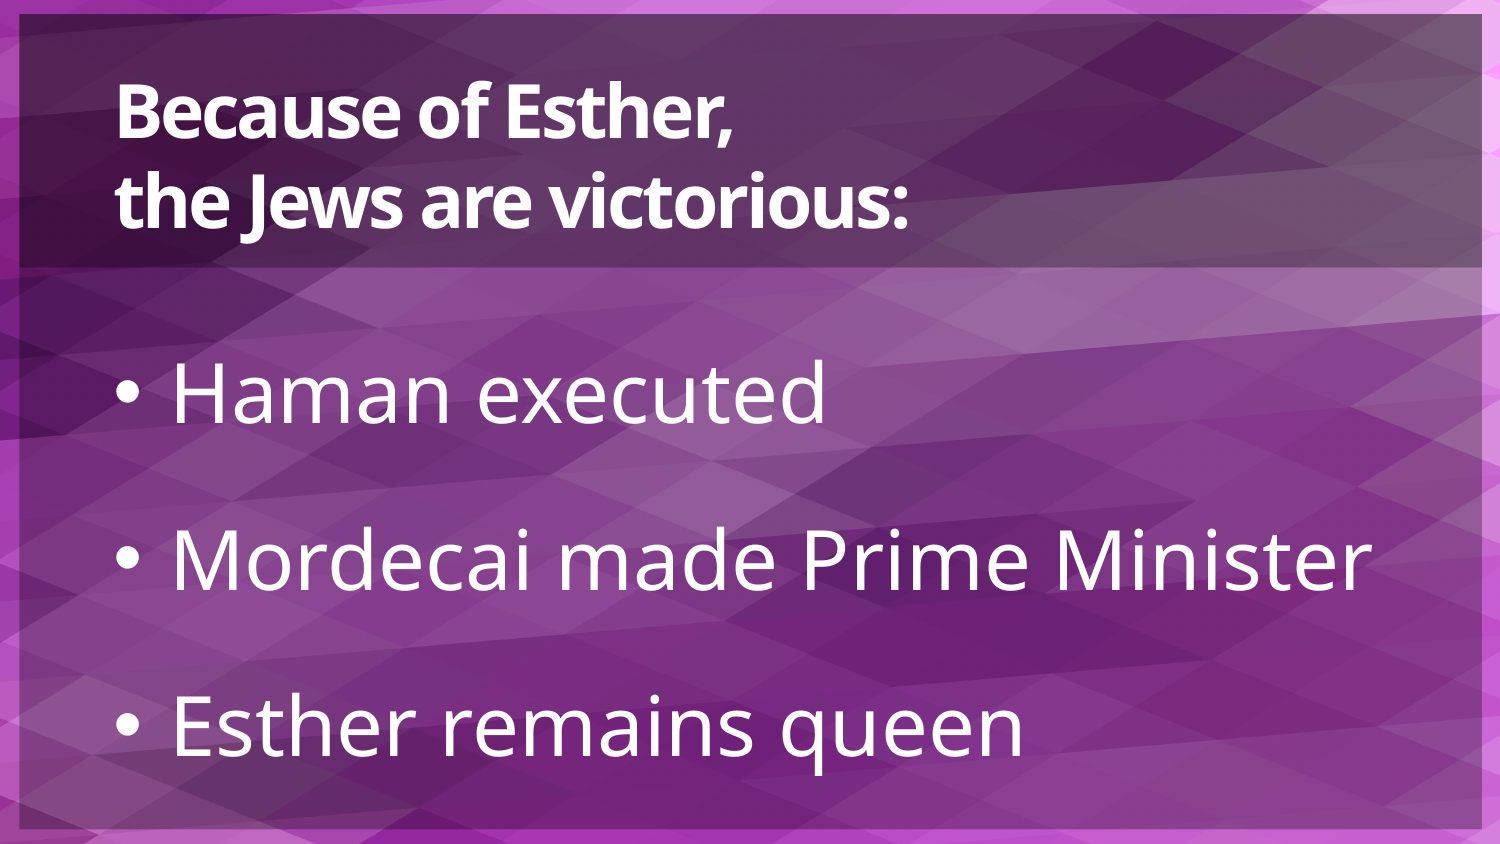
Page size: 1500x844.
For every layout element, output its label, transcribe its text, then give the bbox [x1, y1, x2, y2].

title Because of Esther, the Jews are victorious: [98, 33, 1397, 252]
picture [0, 0, 1500, 844]
list Haman executed Mordecai made Prime Minister Esther remains queen [98, 282, 1397, 803]
